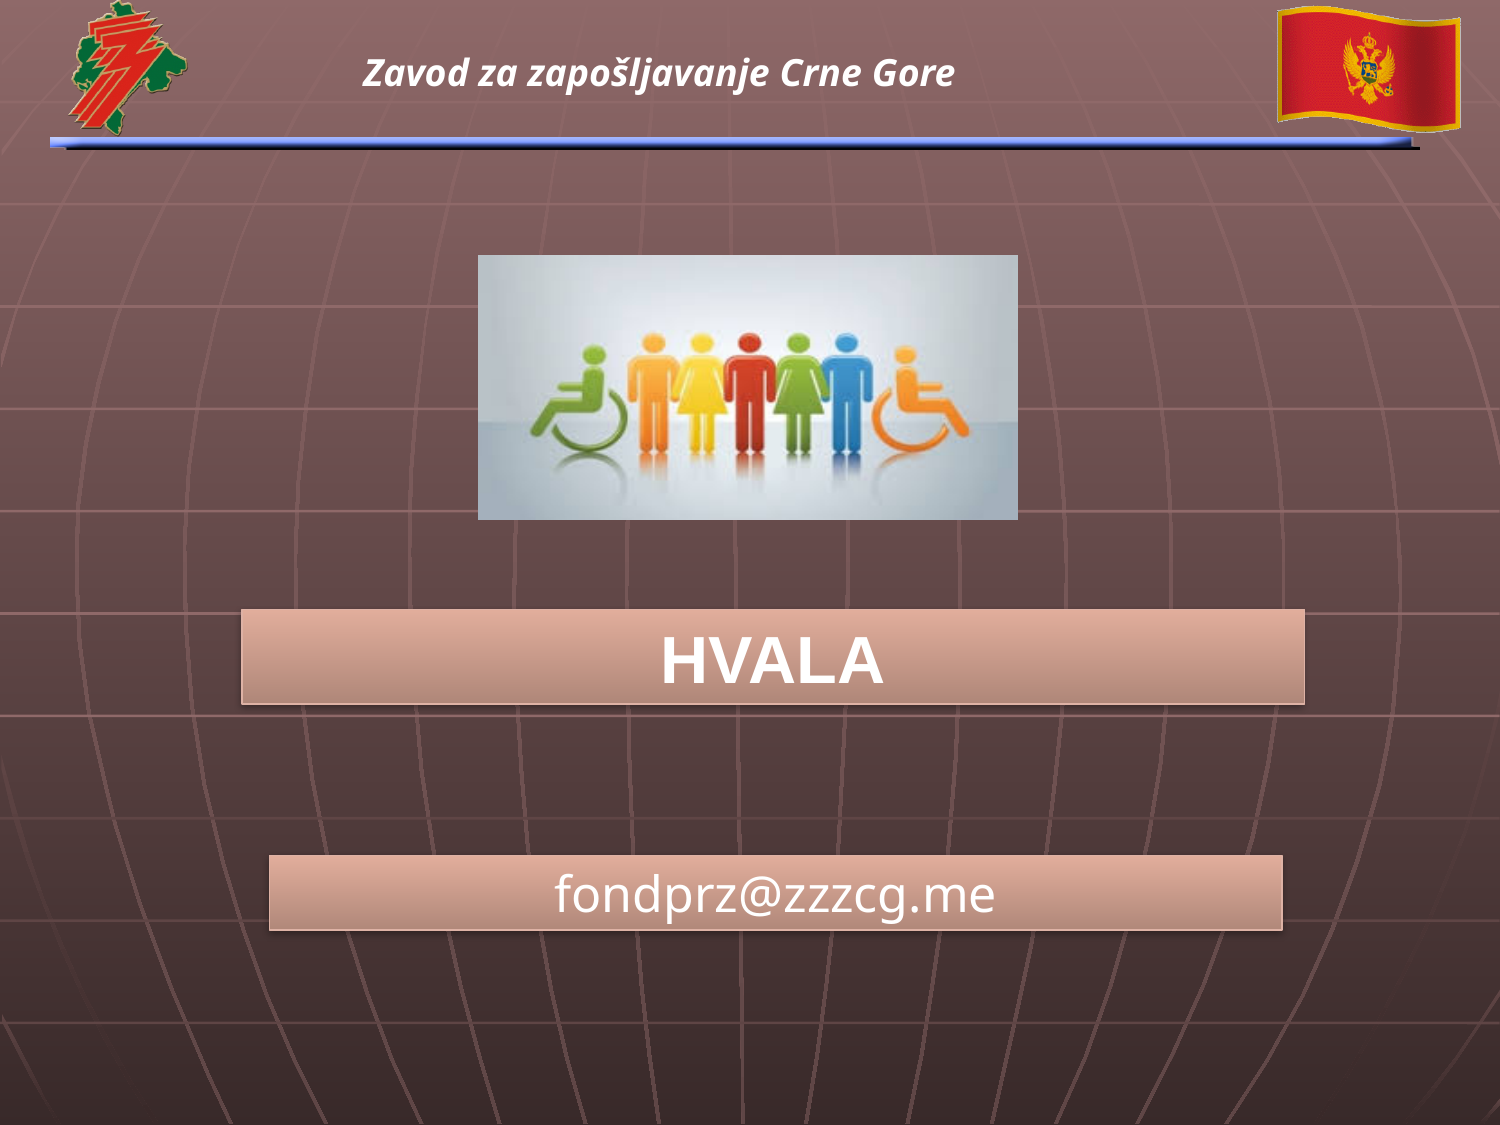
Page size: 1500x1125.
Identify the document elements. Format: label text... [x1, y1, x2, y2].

text_box HVALA [241, 609, 1305, 705]
text_box fondprz@zzzcg.me [269, 855, 1283, 931]
picture [478, 255, 1018, 520]
picture [50, 0, 1475, 150]
